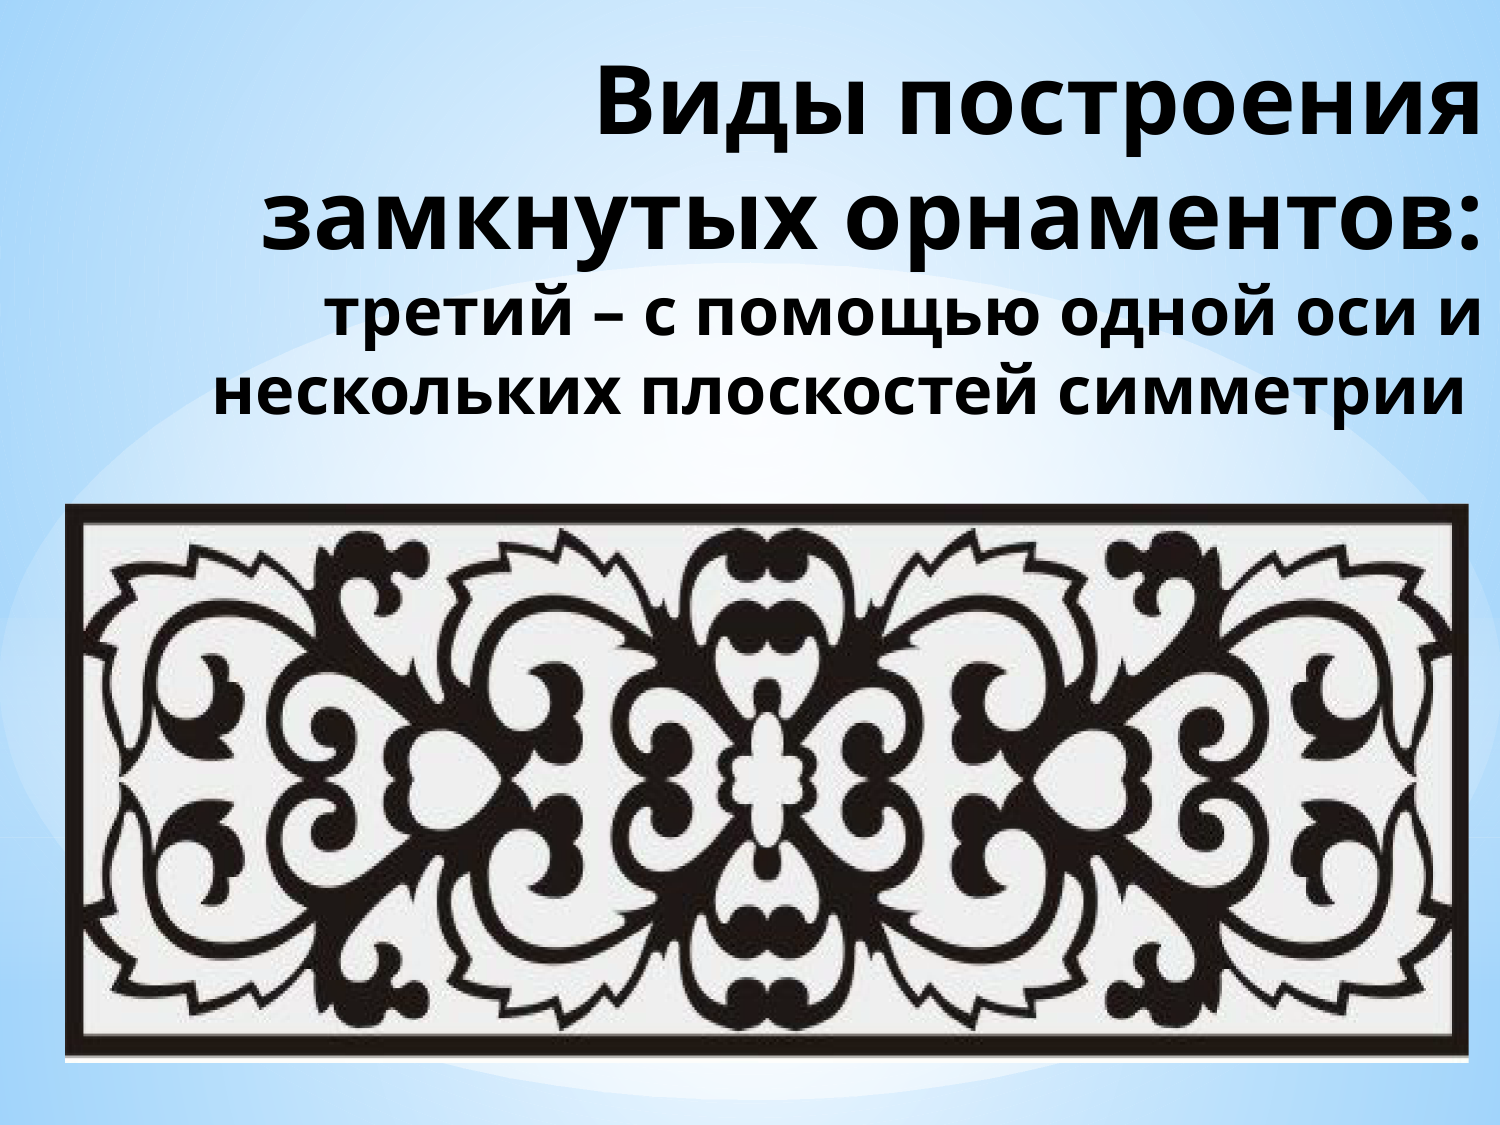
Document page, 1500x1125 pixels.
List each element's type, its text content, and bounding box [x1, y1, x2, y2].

title Виды построения замкнутых орнаментов: третий – с помощью одной оси и нескольких плоскостей симметрии [0, 30, 1500, 219]
picture [66, 80, 1469, 1125]
